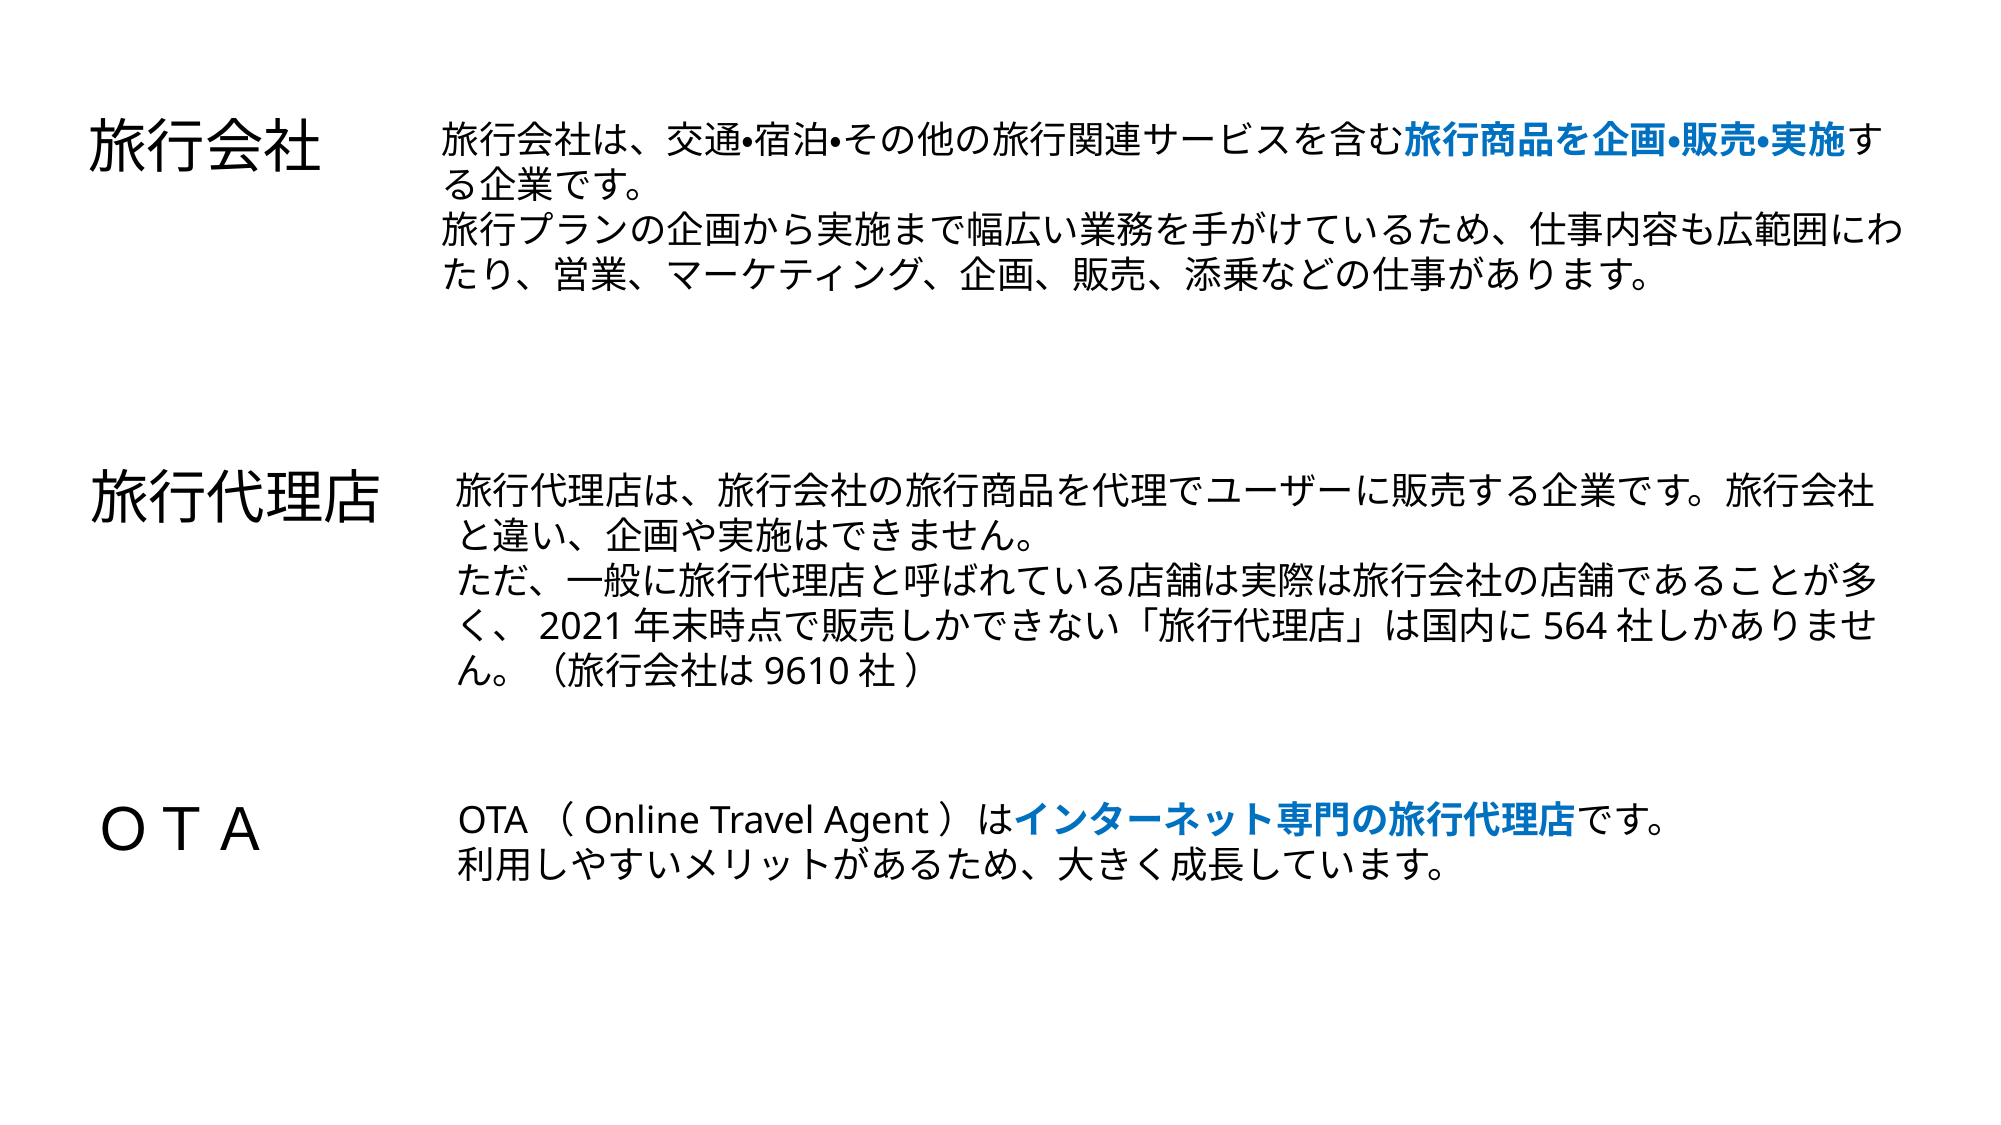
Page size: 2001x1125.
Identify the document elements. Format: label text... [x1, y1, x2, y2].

text_box 旅行会社は、交通・宿泊・その他の旅行関連サービスを含む旅行商品を企画・販売・実施する企業です。 旅行プランの企画から実施まで幅広い業務を手がけているため、仕事内容も広範囲にわたり、営業、マーケティング、企画、販売、添乗などの仕事があります。 [427, 108, 1932, 304]
text_box 旅行代理店 [75, 452, 423, 538]
text_box 旅行代理店は、旅行会社の旅行商品を代理でユーザーに販売する企業です。旅行会社と違い、企画や実施はできません。 ただ、一般に旅行代理店と呼ばれている店舗は実際は旅行会社の店舗であることが多く、2021年末時点で販売しかできない「旅行代理店」は国内に564社しかありません。（旅行会社は9610社 ） [440, 460, 1919, 700]
text_box OTA（Online Travel Agent）はインターネット専門の旅行代理店です。 利用しやすいメリットがあるため、大きく成長しています。 [443, 789, 1847, 894]
text_box ＯＴＡ [79, 785, 427, 870]
text_box 旅行会社 [74, 101, 382, 186]
